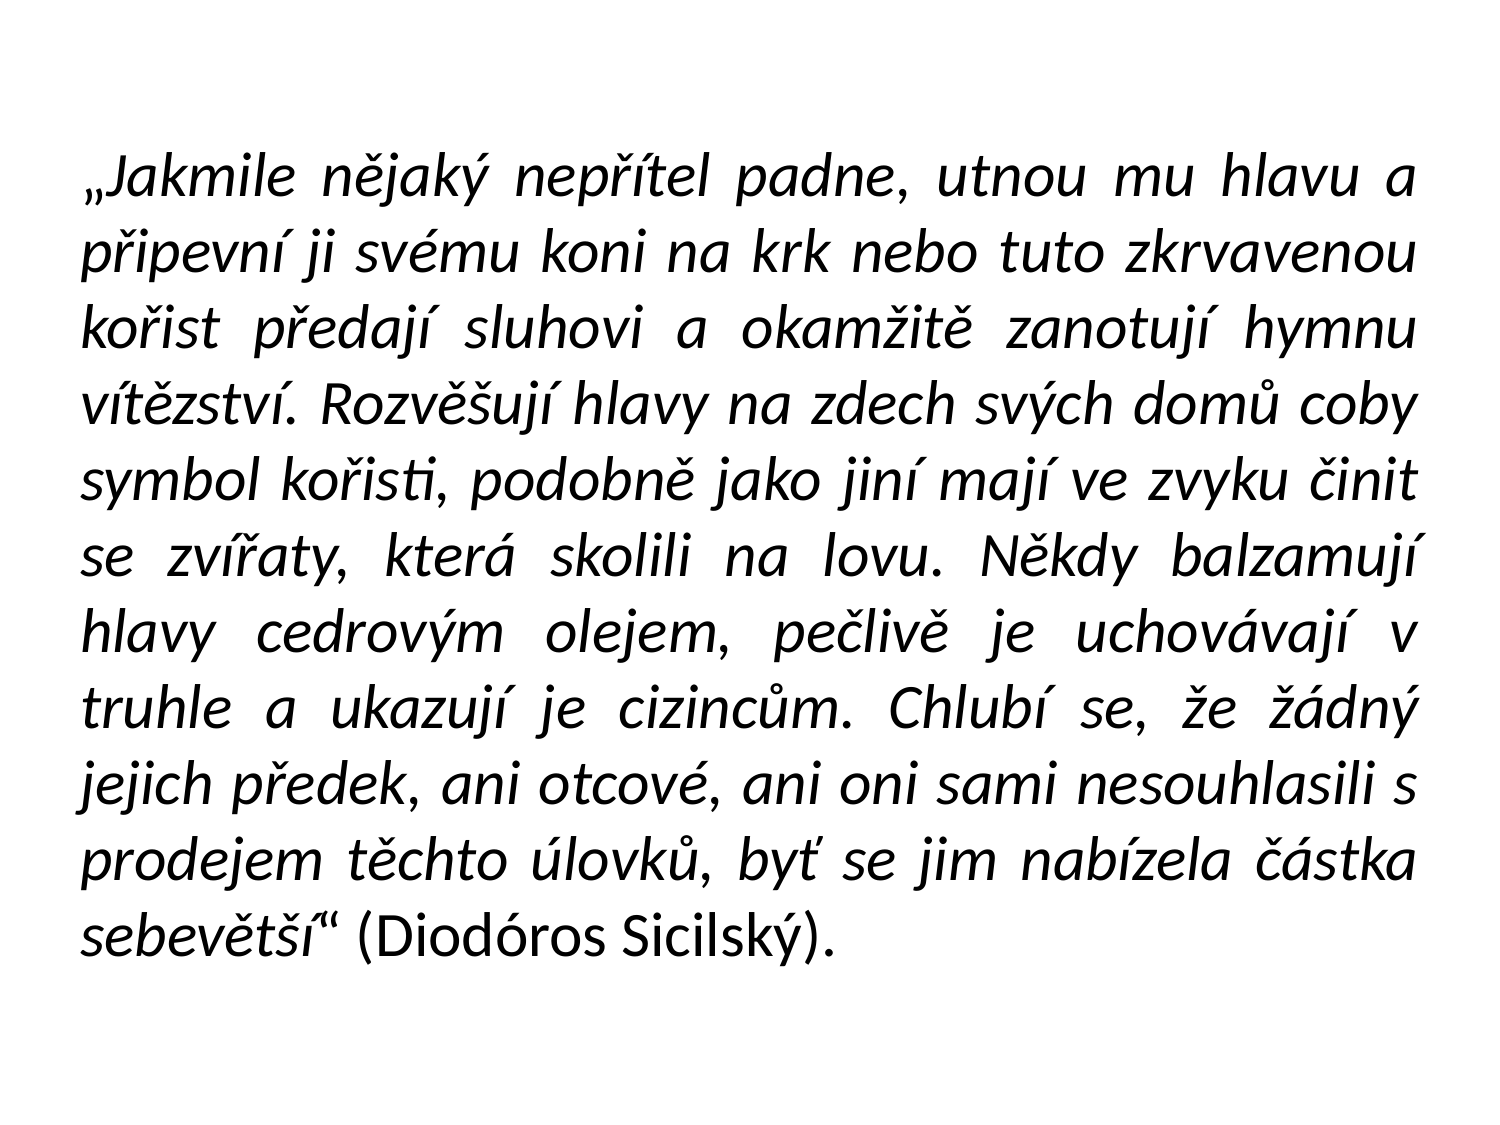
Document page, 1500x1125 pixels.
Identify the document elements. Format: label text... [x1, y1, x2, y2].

list „Jakmile nějaký nepřítel padne, utnou mu hlavu a připevní ji svému koni na krk nebo tuto zkrvavenou kořist předají sluhovi a okamžitě zanotují hymnu vítězství. Rozvěšují hlavy na zdech svých domů coby symbol kořisti, podobně jako jiní mají ve zvyku činit se zvířaty, která skolili na lovu. Někdy balzamují hlavy cedrovým olejem, pečlivě je uchovávají v truhle a ukazují je cizincům. Chlubí se, že žádný jejich předek, ani otcové, ani oni sami nesouhlasili s prodejem těchto úlovků, byť se jim nabízela částka sebevětší“ (Diodóros Sicilský). [64, 125, 1436, 988]
